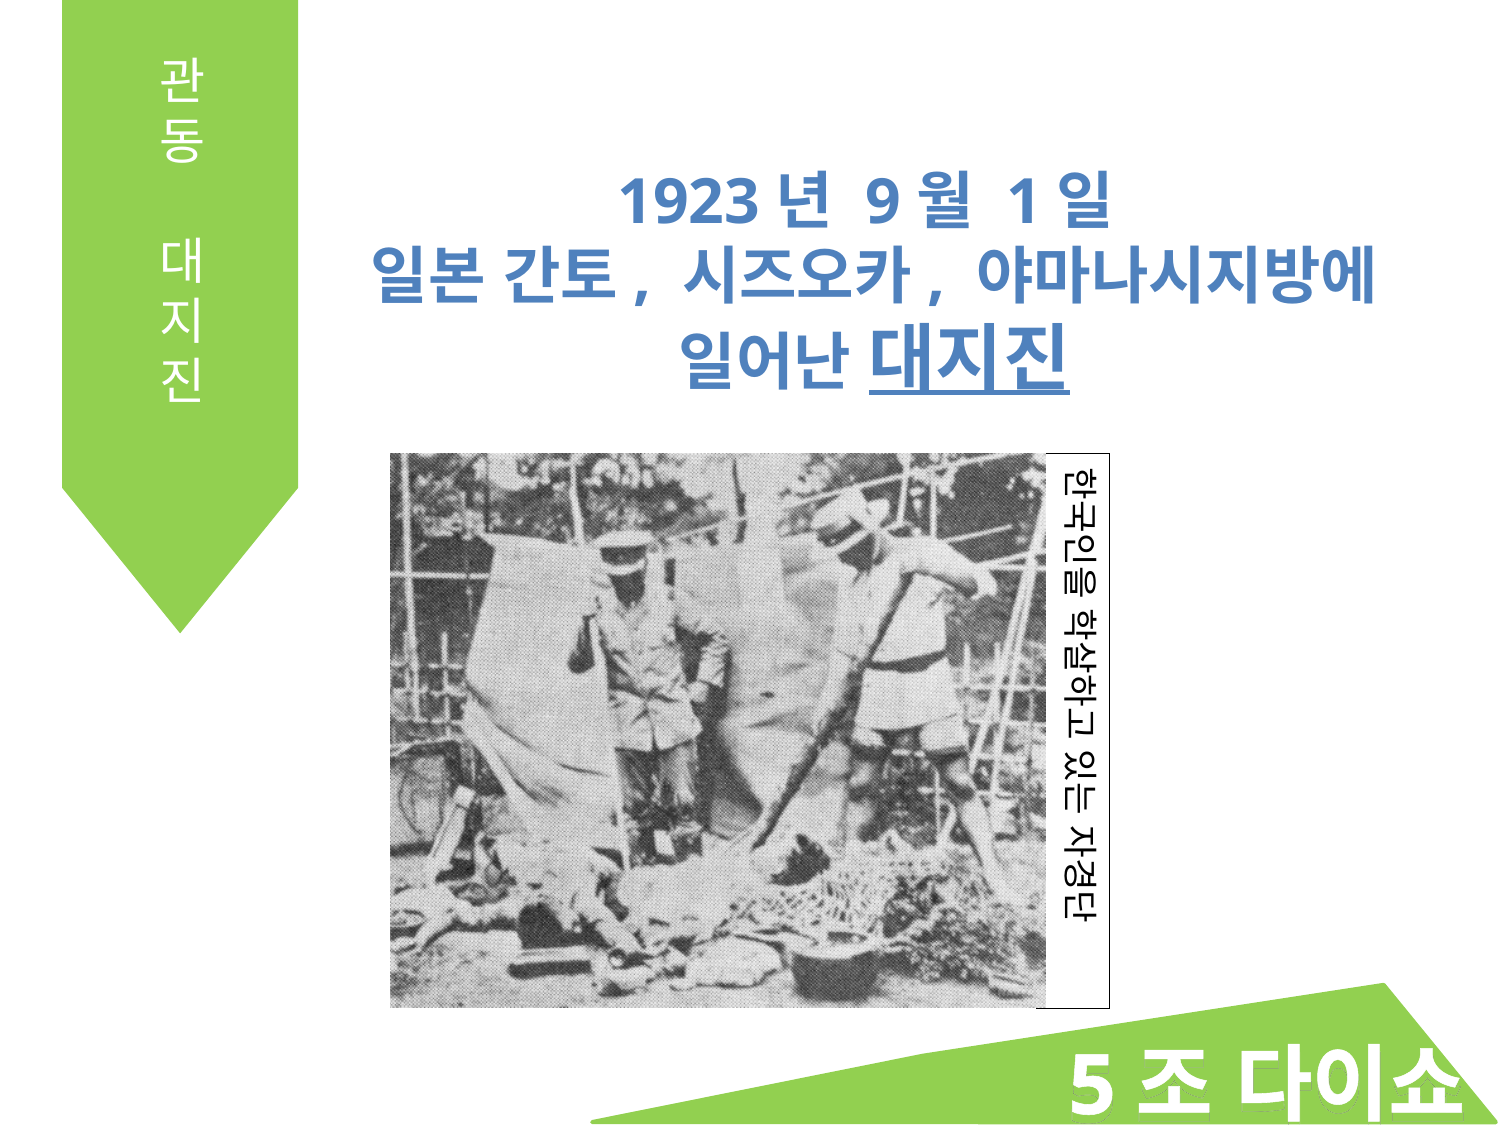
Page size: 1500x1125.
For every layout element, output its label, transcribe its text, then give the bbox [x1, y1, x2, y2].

text_box 관동 대지진 [135, 42, 231, 418]
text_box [389, 452, 1111, 1009]
text_box 1923년 9월 1일 일본 간토, 시즈오카, 야마나시지방에 일어난 대지진 [355, 153, 1394, 407]
